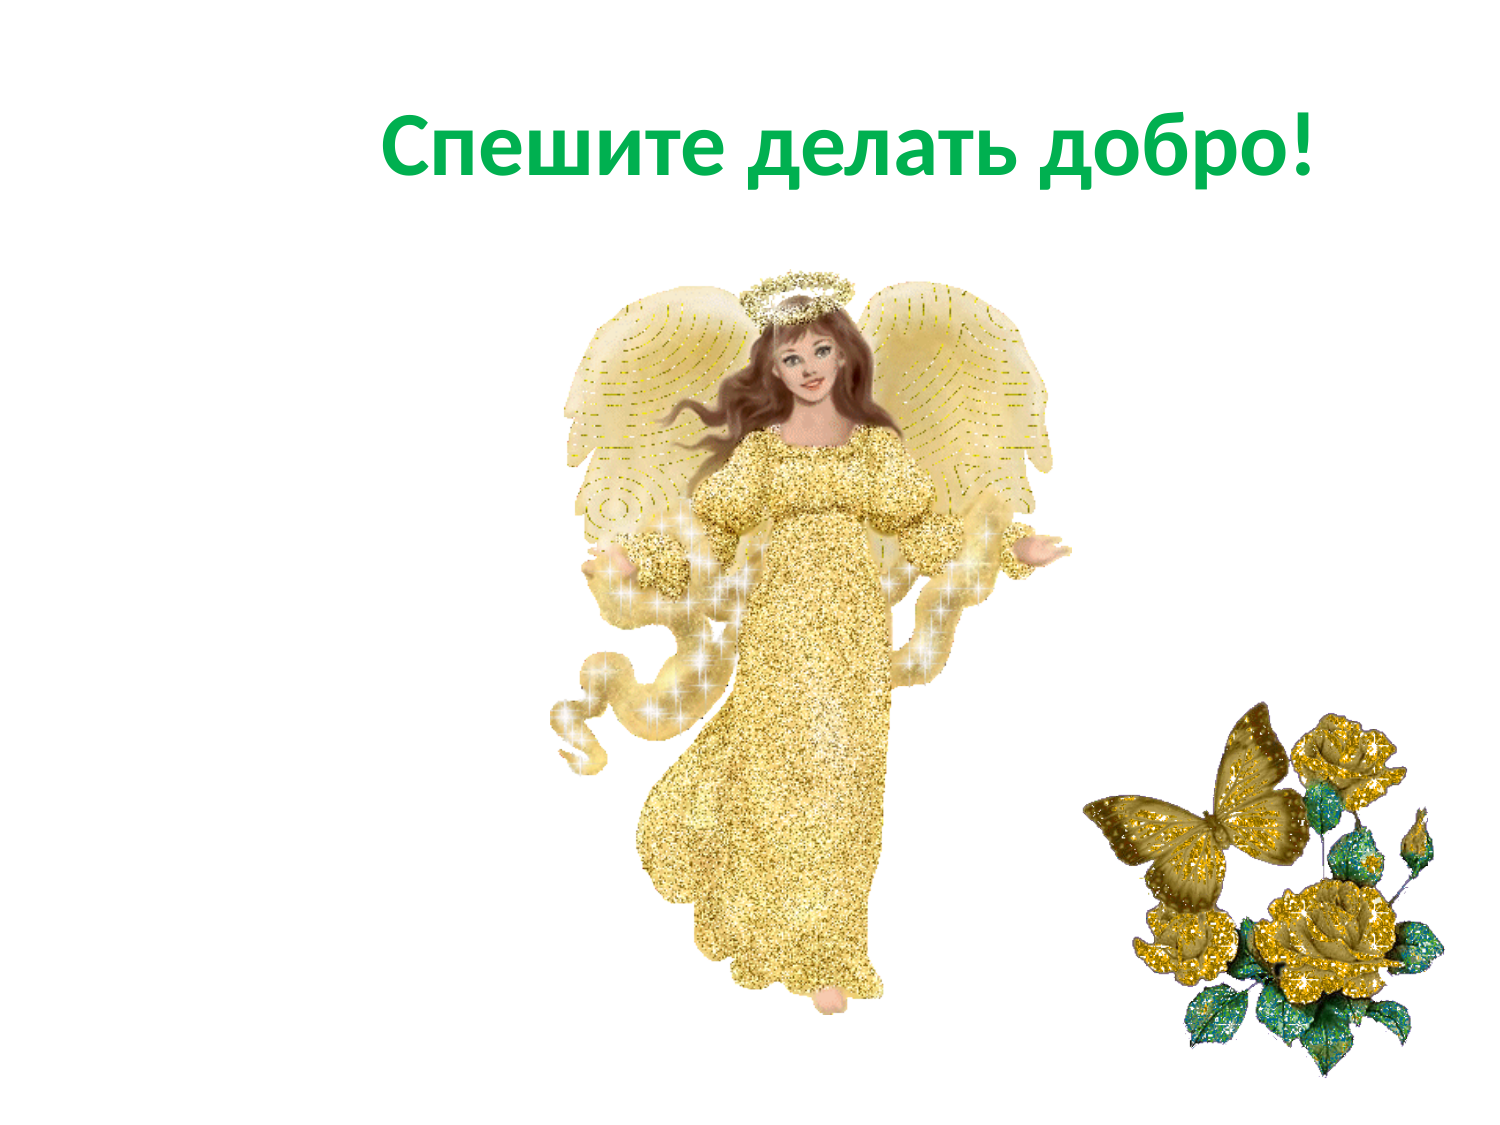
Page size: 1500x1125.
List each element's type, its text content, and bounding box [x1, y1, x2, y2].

picture [550, 269, 1473, 1084]
title Спешите делать добро! [235, 45, 1466, 233]
